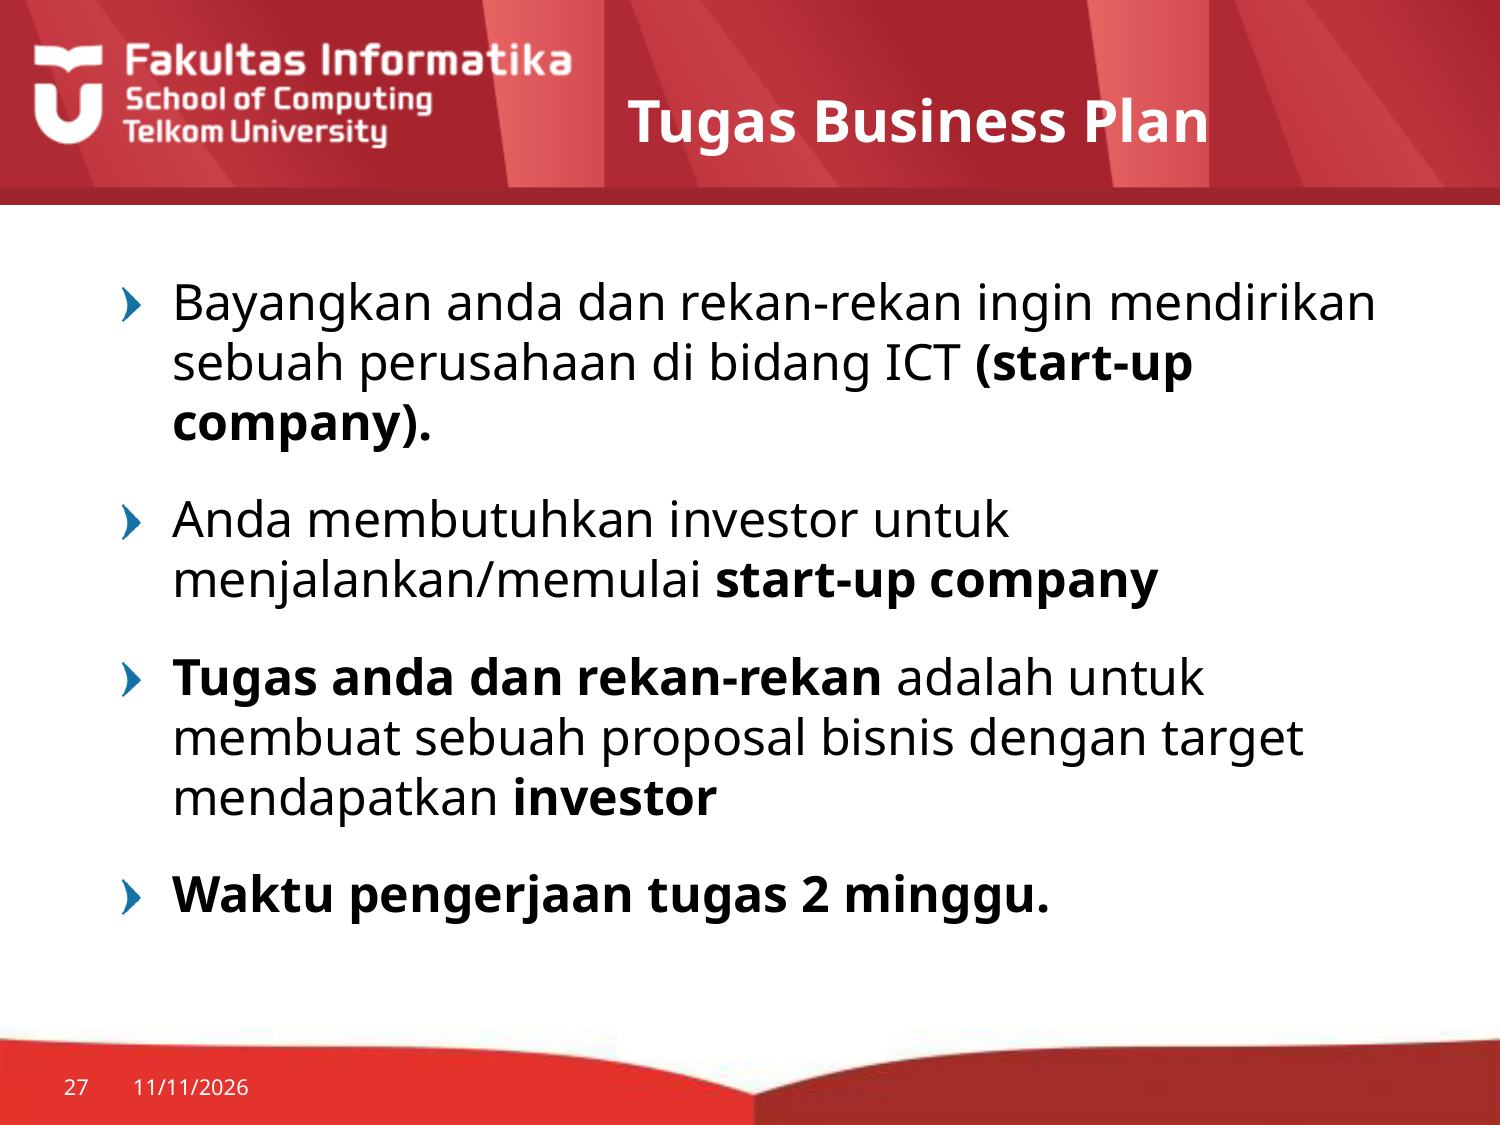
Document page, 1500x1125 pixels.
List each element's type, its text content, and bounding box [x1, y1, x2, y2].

picture [115, 651, 145, 699]
picture [0, 0, 1500, 205]
picture [0, 1024, 1500, 1125]
picture [115, 276, 145, 324]
title Tugas Business Plan [612, 37, 1438, 200]
slide_number 27 [63, 1058, 123, 1119]
list Bayangkan anda dan rekan-rekan ingin mendirikan sebuah perusahaan di bidang ICT (start-up company). Anda membutuhkan investor untuk menjalankan/memulai start-up company Tugas anda dan rekan-rekan adalah untuk membuat sebuah proposal bisnis dengan target mendapatkan investor Waktu pengerjaan tugas 2 minggu. [100, 262, 1438, 1000]
picture [115, 493, 145, 542]
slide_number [132, 1058, 403, 1119]
picture [115, 868, 145, 917]
